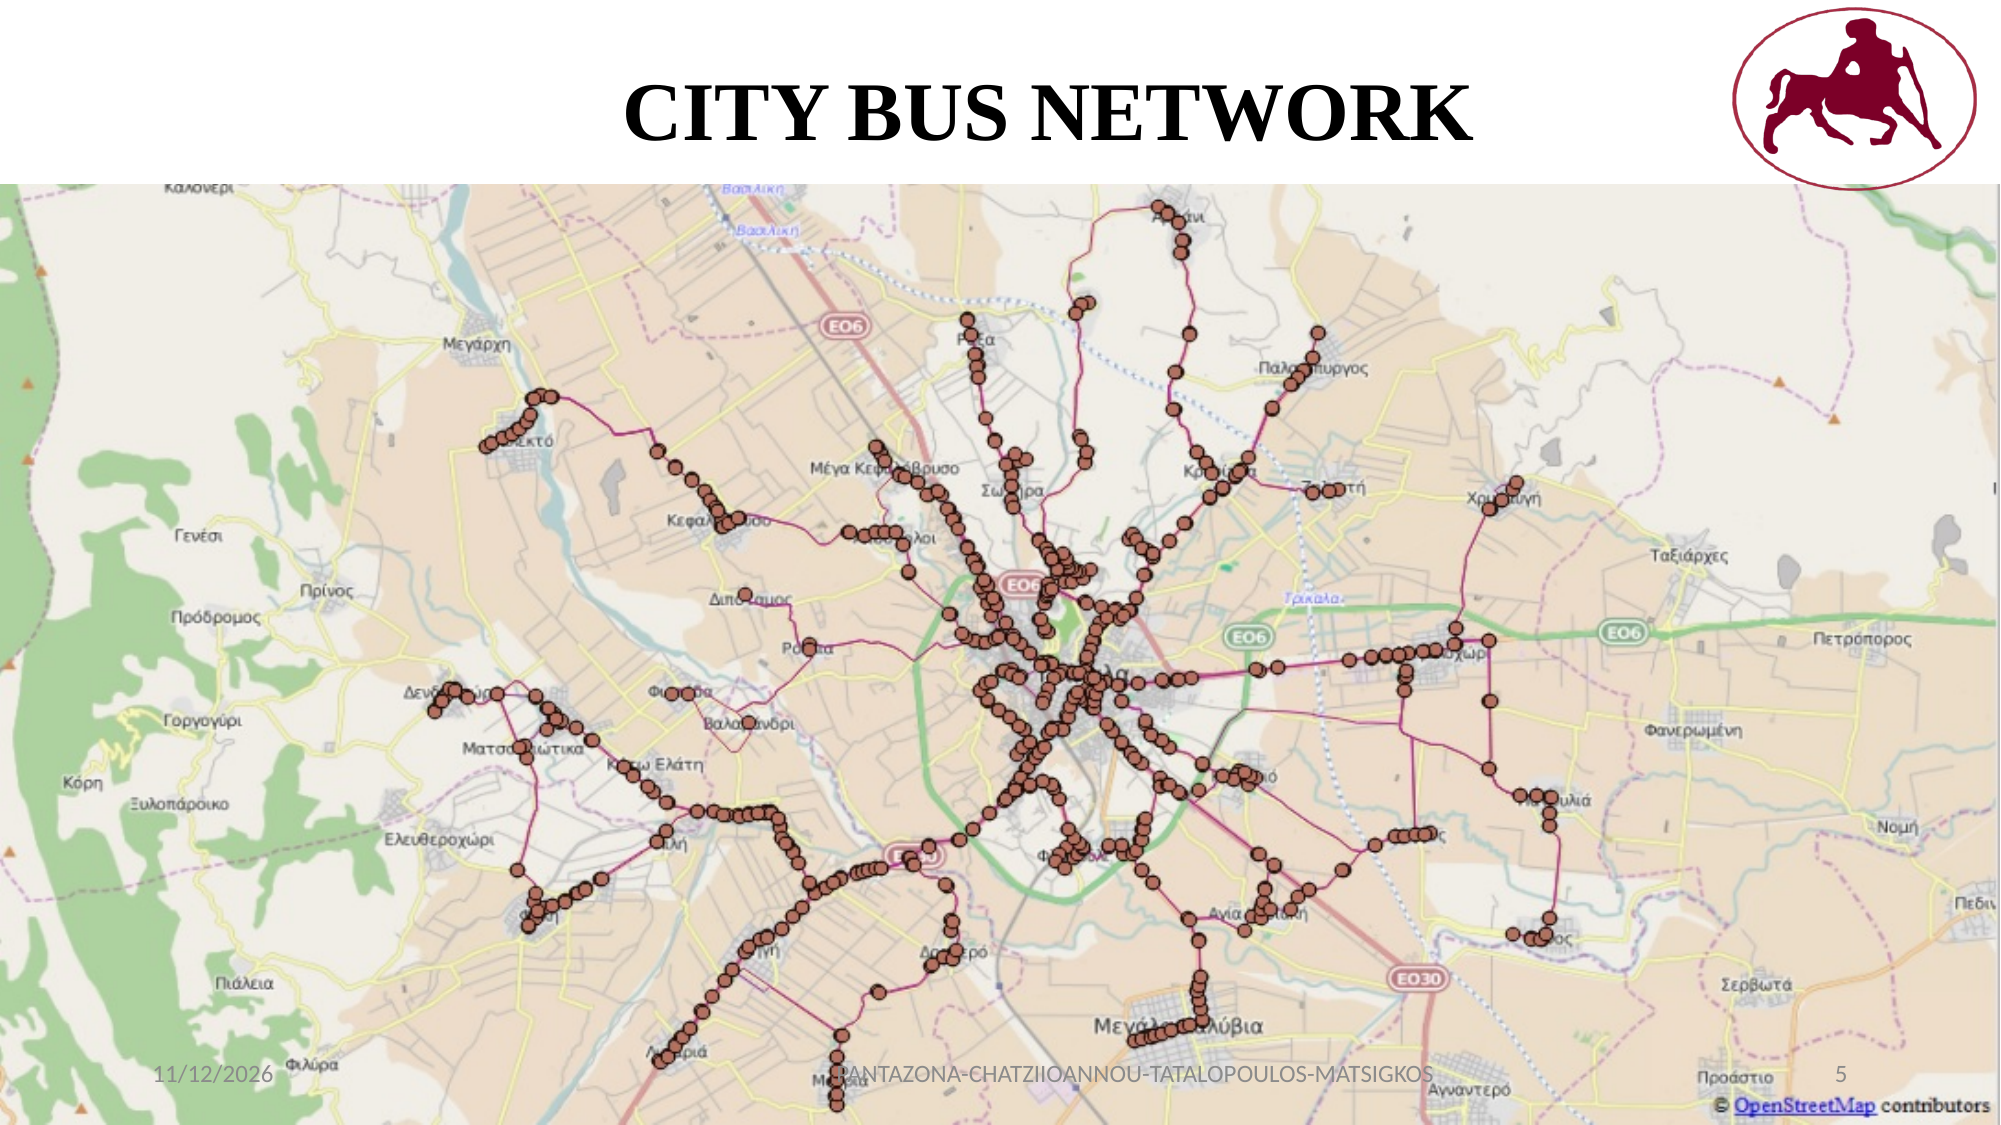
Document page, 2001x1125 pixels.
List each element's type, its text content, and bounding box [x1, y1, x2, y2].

picture [0, 7, 2000, 1125]
title CITY BUS NETWORK [196, 54, 1732, 173]
